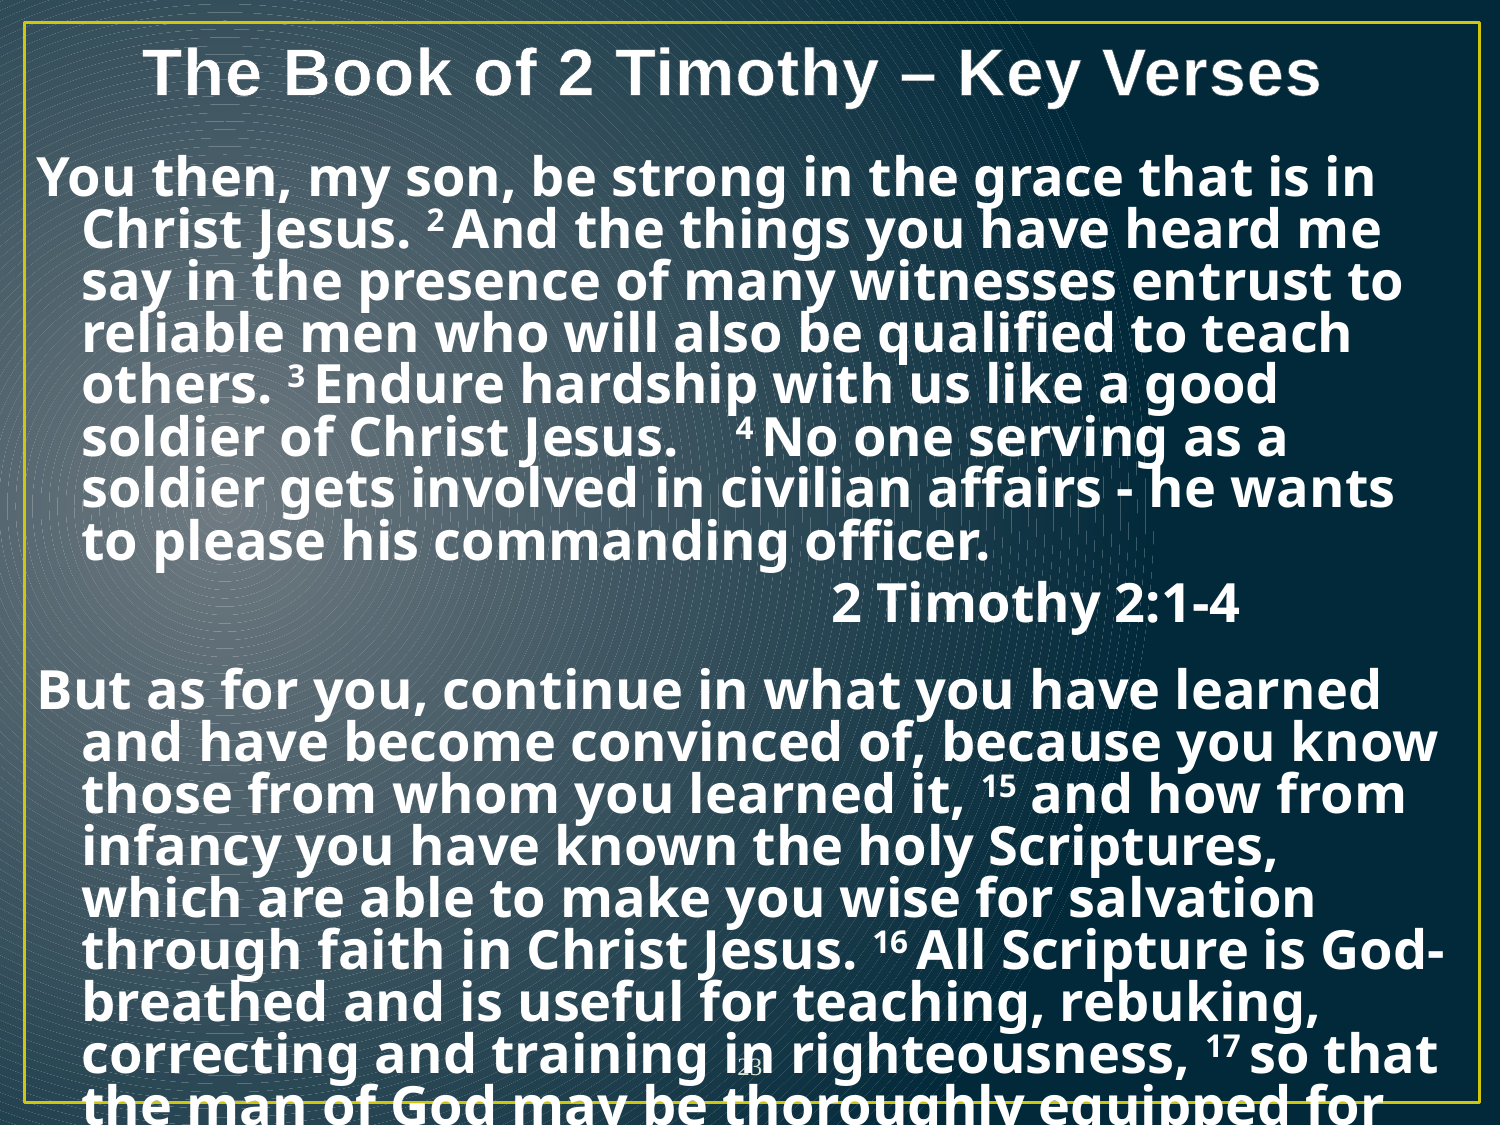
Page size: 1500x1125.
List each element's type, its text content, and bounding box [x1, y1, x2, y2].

title The Book of 2 Timothy – Key Verses [57, 22, 1408, 117]
list You then, my son, be strong in the grace that is in Christ Jesus. 2 And the things you have heard me say in the presence of many witnesses entrust to reliable men who will also be qualified to teach others. 3 Endure hardship with us like a good soldier of Christ Jesus. 4 No one serving as a soldier gets involved in civilian affairs - he wants to please his commanding officer. 2 Timothy 2:1-4 But as for you, continue in what you have learned and have become convinced of, because you know those from whom you learned it, 15 and how from infancy you have known the holy Scriptures, which are able to make you wise for salvation through faith in Christ Jesus. 16 All Scripture is God-breathed and is useful for teaching, rebuking, correcting and training in righteousness, 17 so that the man of God may be thoroughly equipped for every good work. 2 Timothy 3:14-17 [21, 147, 1468, 1125]
